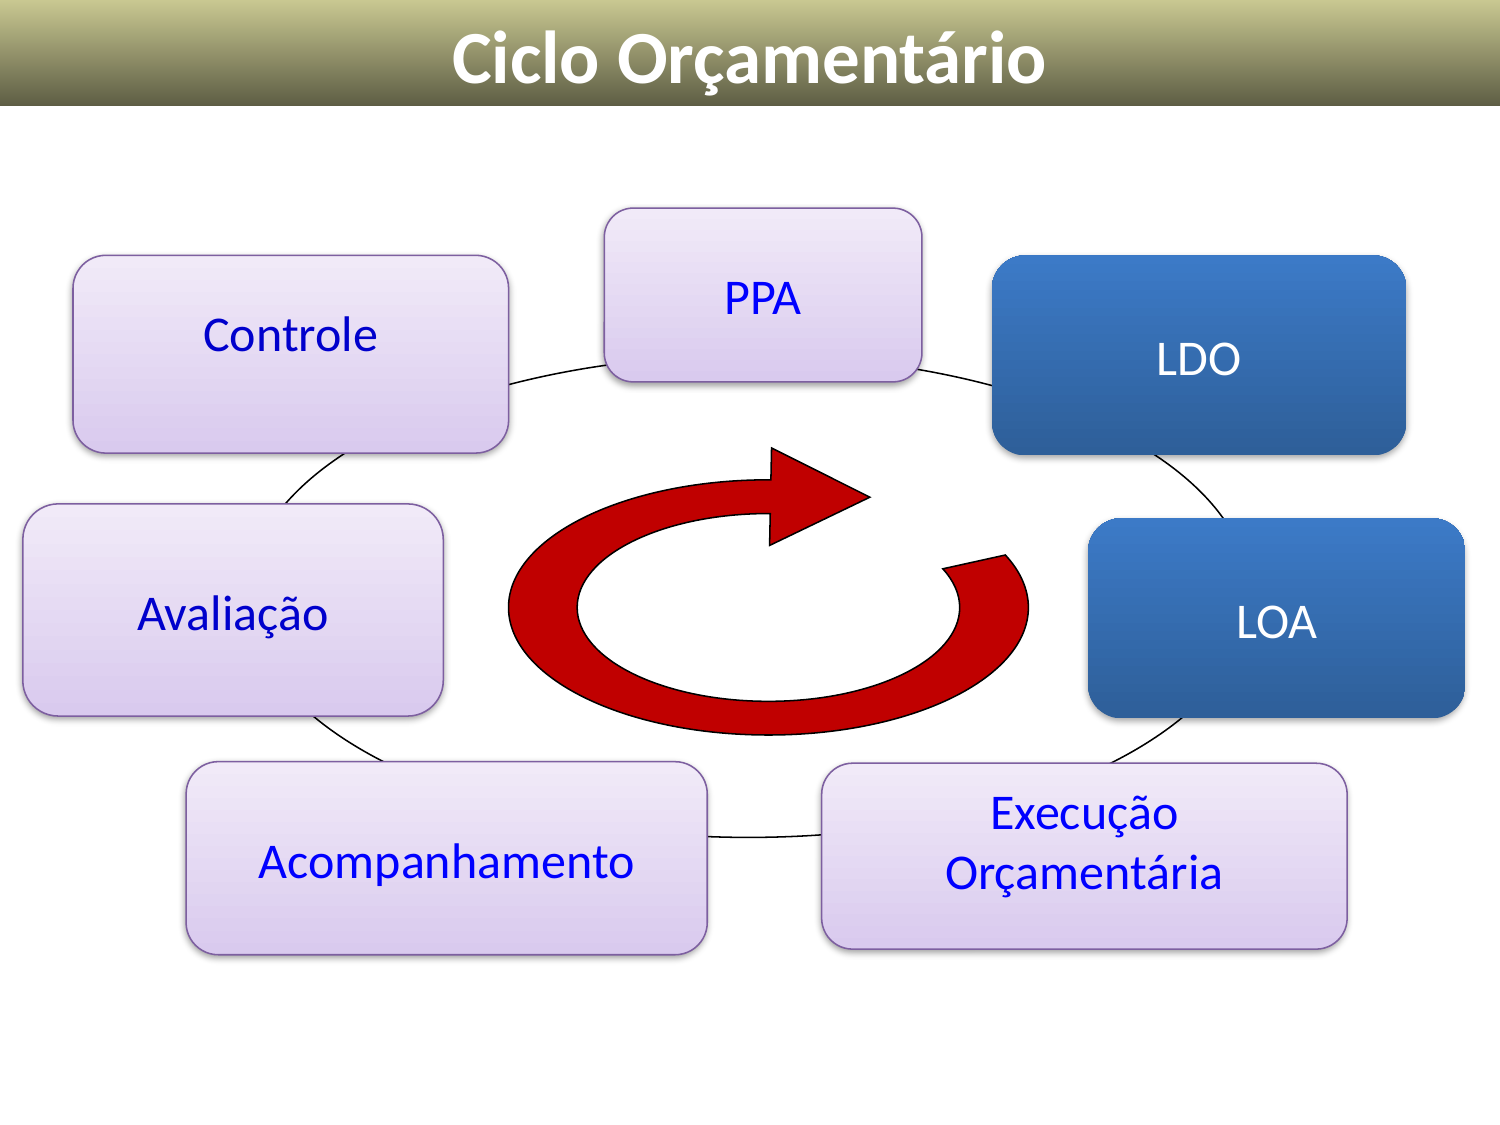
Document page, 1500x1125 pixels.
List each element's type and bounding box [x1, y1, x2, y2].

text_box [0, 0, 1496, 972]
